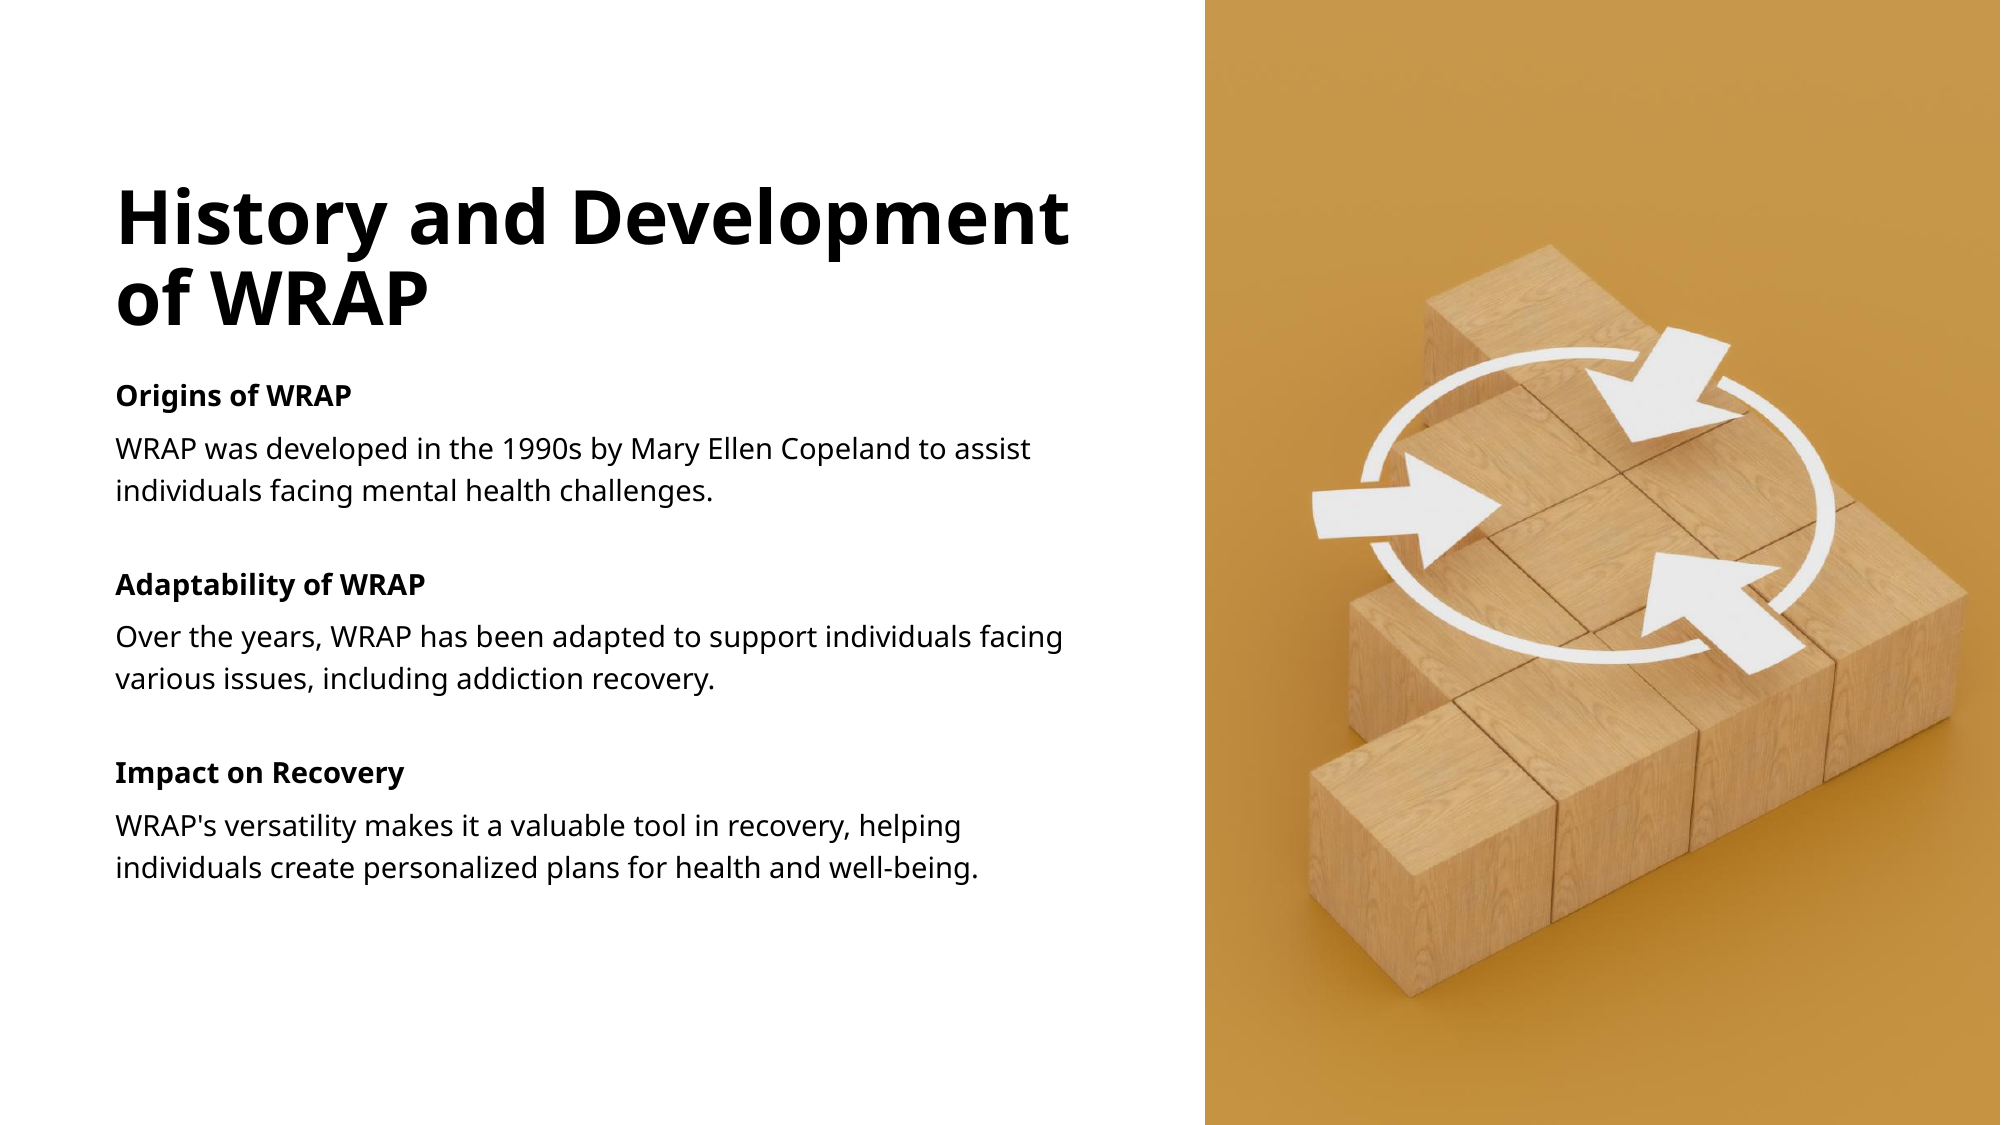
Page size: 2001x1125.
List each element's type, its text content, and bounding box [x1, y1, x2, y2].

list Origins of WRAP WRAP was developed in the 1990s by Mary Ellen Copeland to assist individuals facing mental health challenges. Adaptability of WRAP Over the years, WRAP has been adapted to support individuals facing various issues, including addiction recovery. Impact on Recovery WRAP's versatility makes it a valuable tool in recovery, helping individuals create personalized plans for health and well-being. [100, 363, 1091, 1035]
title History and Development of WRAP [100, 98, 1091, 350]
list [1204, 0, 2000, 1125]
text_box [0, 0, 1204, 1125]
